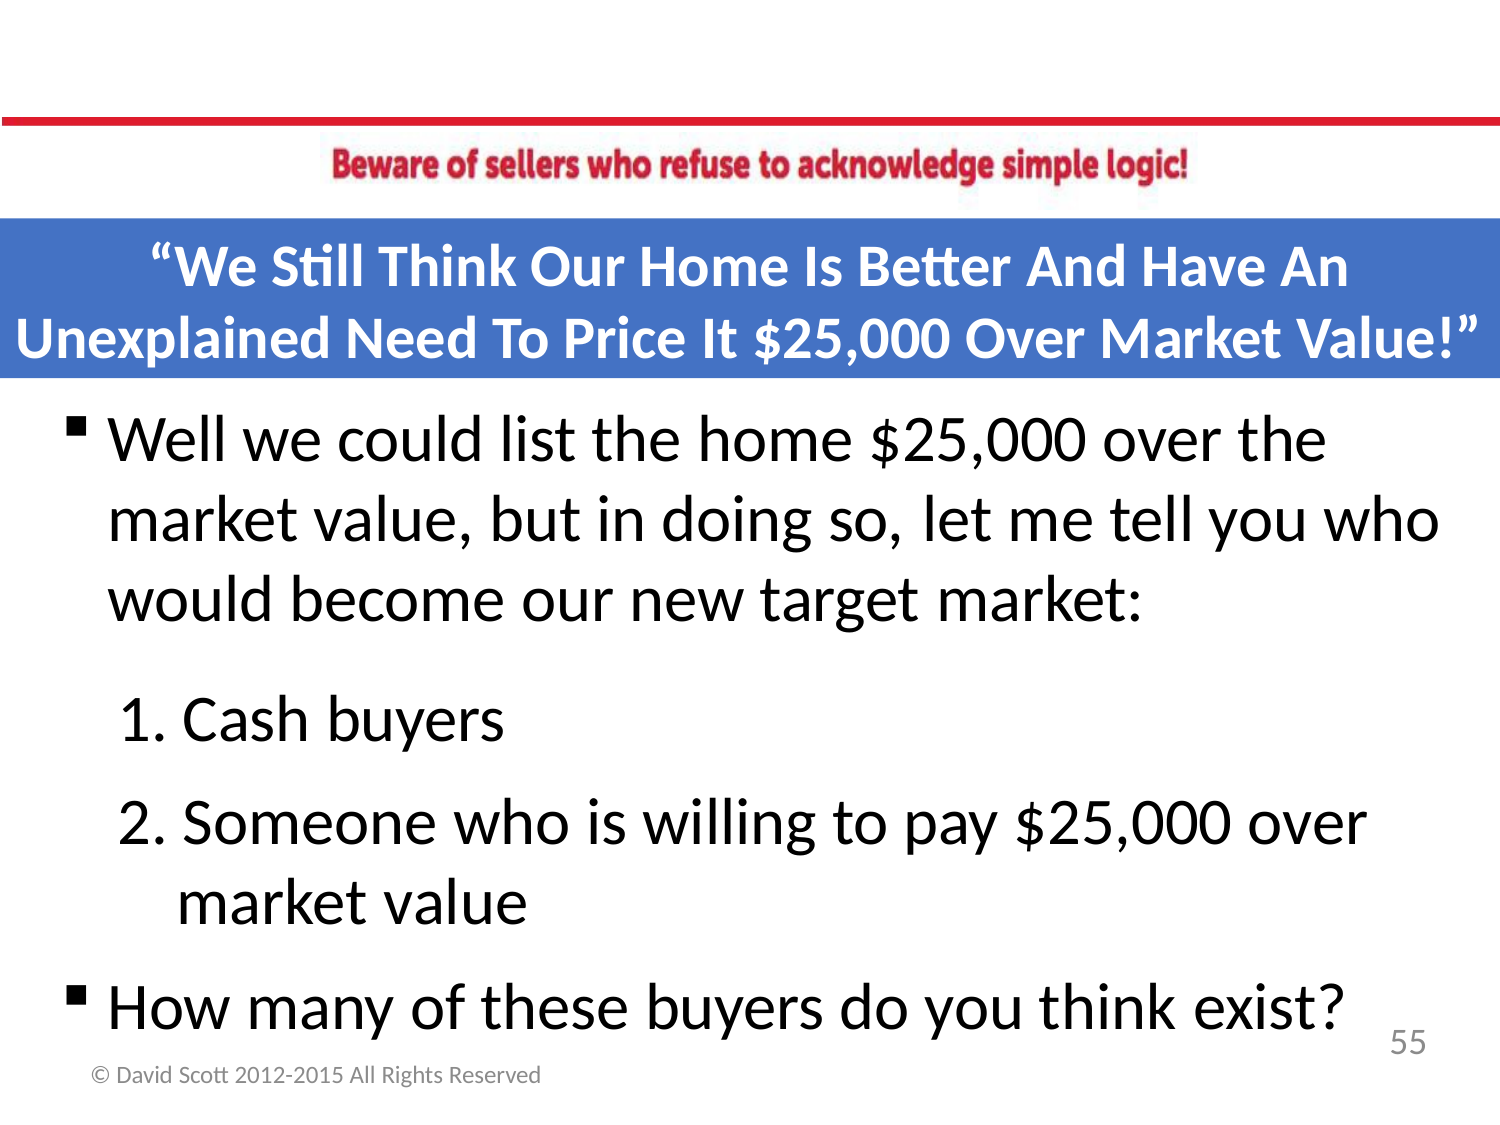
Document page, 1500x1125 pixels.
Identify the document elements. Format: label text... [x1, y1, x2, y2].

slide_number 55 [1383, 1044, 1453, 1125]
text_box Well we could list the home $25,000 over the market value, but in doing so, let me tell you who would become our new target market: Cash buyers 2. Someone who is willing to pay $25,000 over market value How many of these buyers do you think exist? [59, 393, 1500, 1044]
text_box [320, 132, 1198, 210]
text_box “We Still Think Our Home Is Better And Have An Unexplained Need To Price It $25,000 Over Market Value!” [0, 218, 1500, 379]
picture [0, 117, 1500, 126]
footer © David Scott 2012-2015 All Rights Reserved [87, 1044, 547, 1125]
